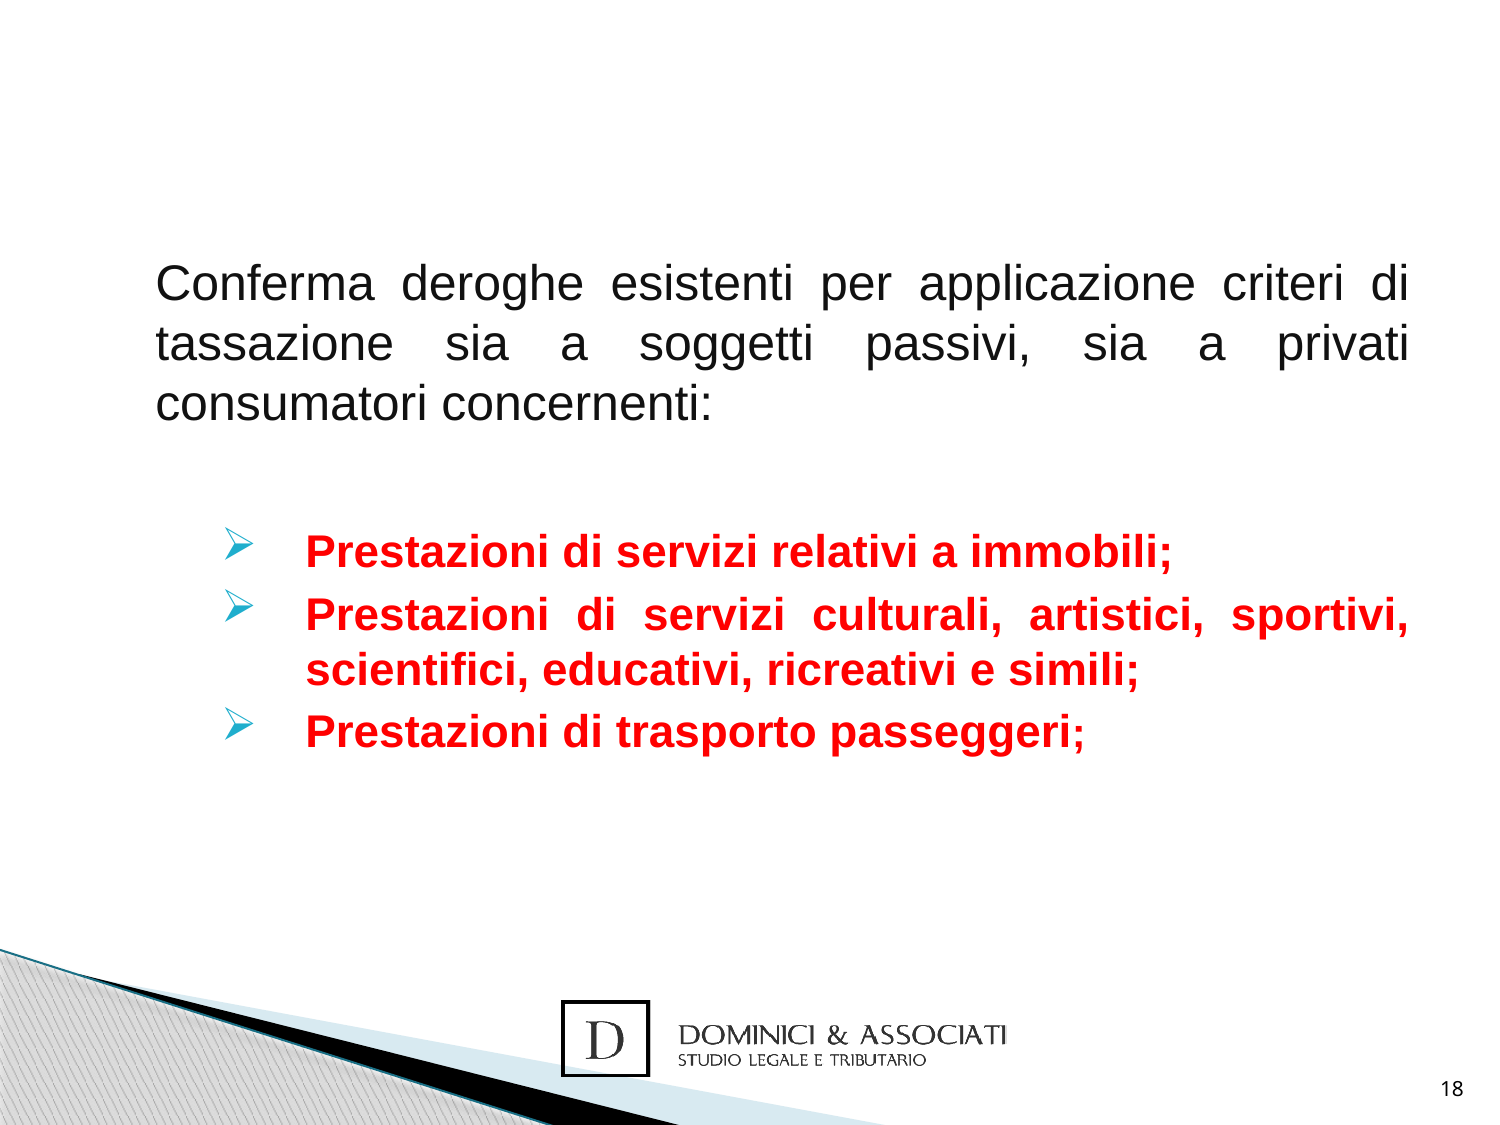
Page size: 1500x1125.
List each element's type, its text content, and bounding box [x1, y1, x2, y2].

list Conferma deroghe esistenti per applicazione criteri di tassazione sia a soggetti passivi, sia a privati consumatori concernenti: Prestazioni di servizi relativi a immobili; Prestazioni di servizi culturali, artistici, sportivi, scientifici, educativi, ricreativi e simili; Prestazioni di trasporto passeggeri; [75, 243, 1425, 986]
slide_number 18 [1418, 1051, 1479, 1112]
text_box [229, 987, 1152, 1078]
